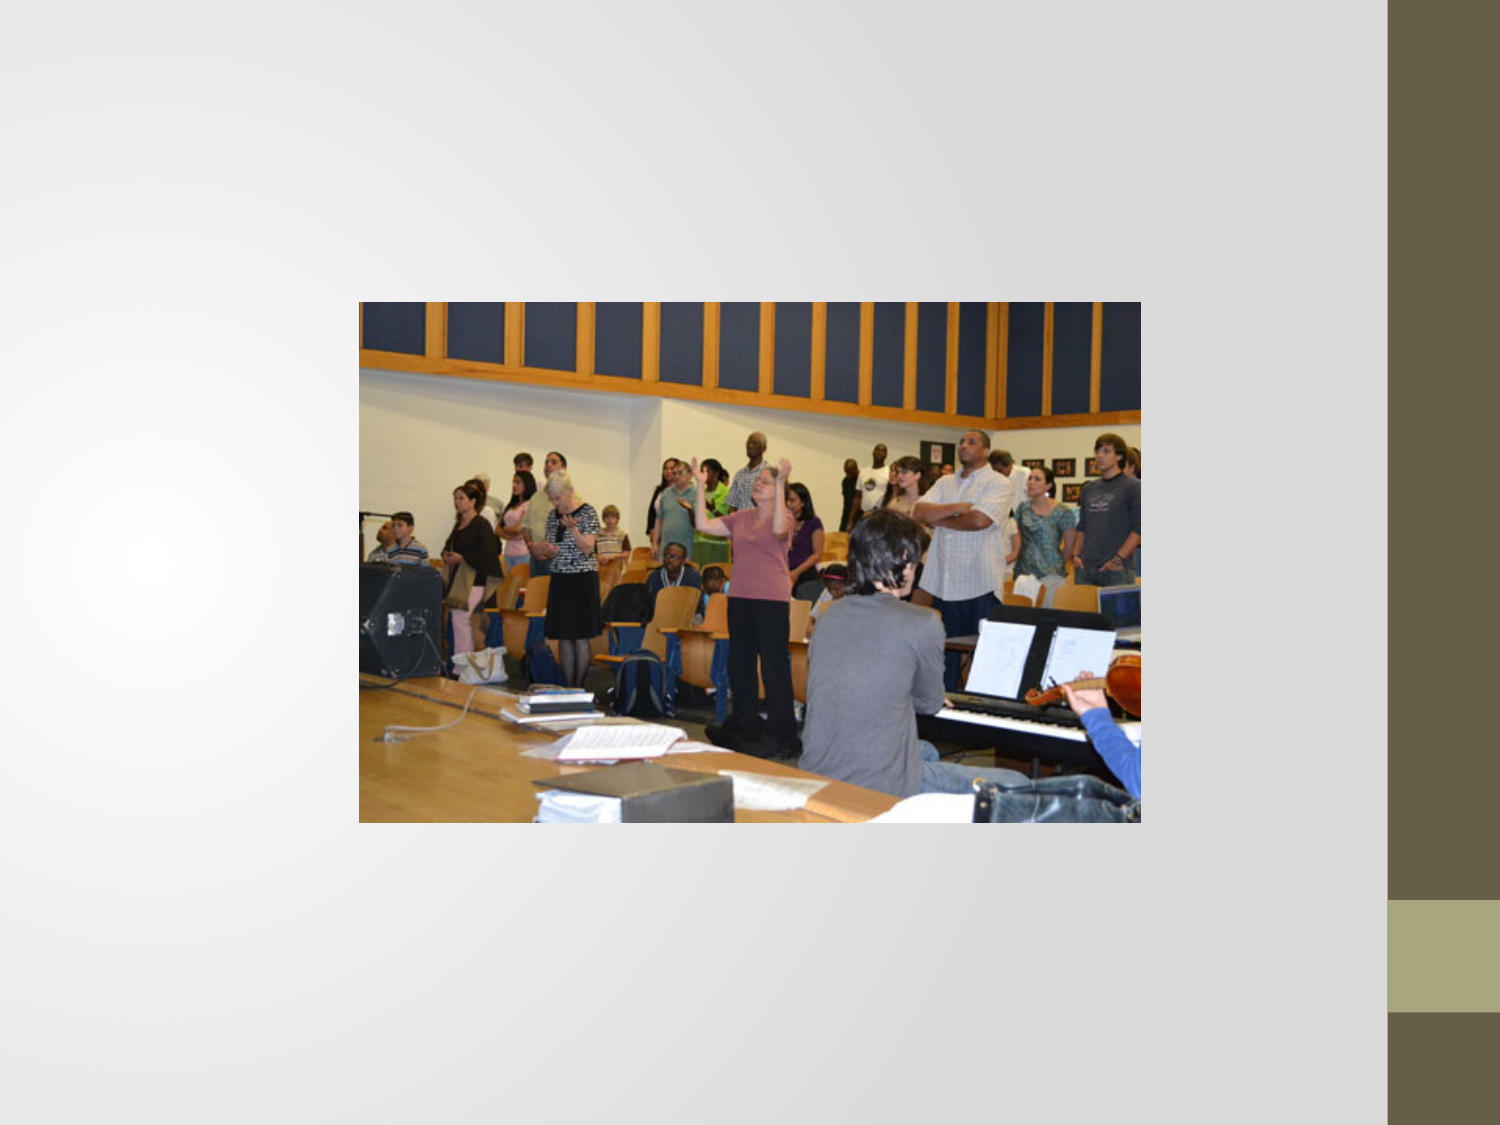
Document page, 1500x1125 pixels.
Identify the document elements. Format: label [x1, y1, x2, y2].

picture [358, 301, 1142, 824]
